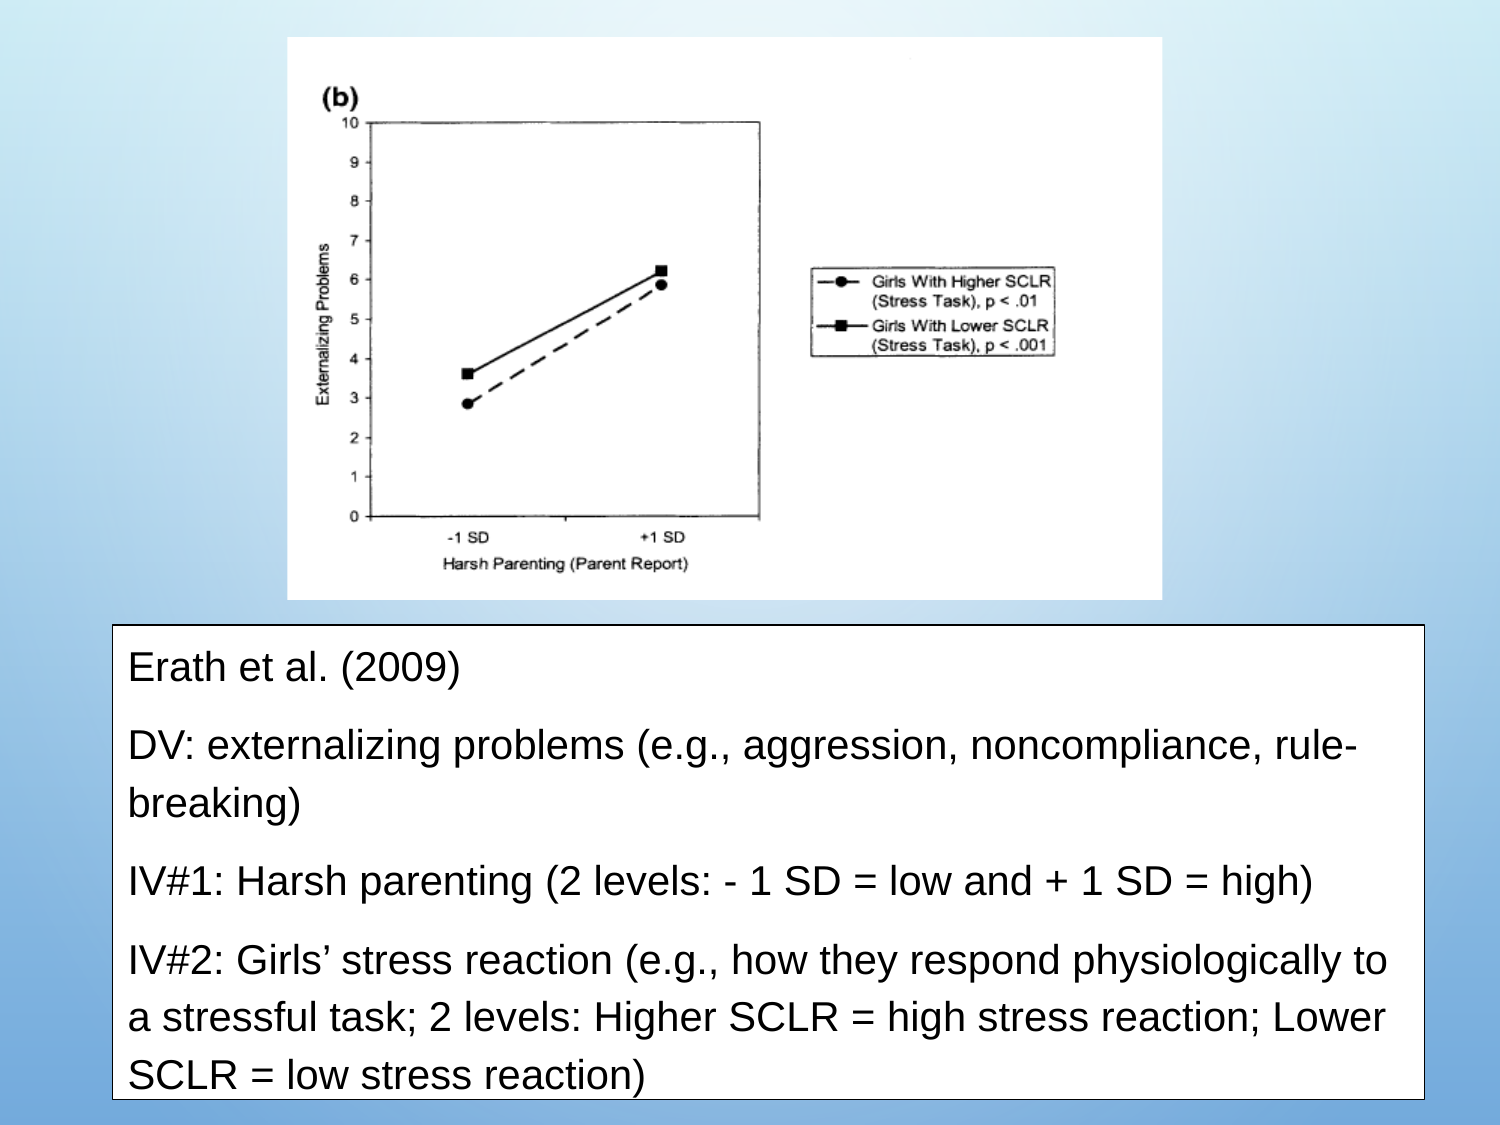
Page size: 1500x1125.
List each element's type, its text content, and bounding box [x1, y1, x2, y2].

table_header Lo N [0, 0, 1500, 395]
table_cell 3, 1, 2, 3, 1 [282, 39, 287, 352]
picture [287, 37, 1163, 601]
text_box Erath et al. (2009) DV: externalizing problems (e.g., aggression, noncompliance, rule-breaking) IV#1: Harsh parenting (2 levels: - 1 SD = low and + 1 SD = high) IV#2: Girls’ stress reaction (e.g., how they respond physiologically to a stressful task; 2 levels: Higher SCLR = high stress reaction; Lower SCLR = low stress reaction) [112, 624, 1425, 1100]
table_cell Older [282, 448, 1166, 610]
